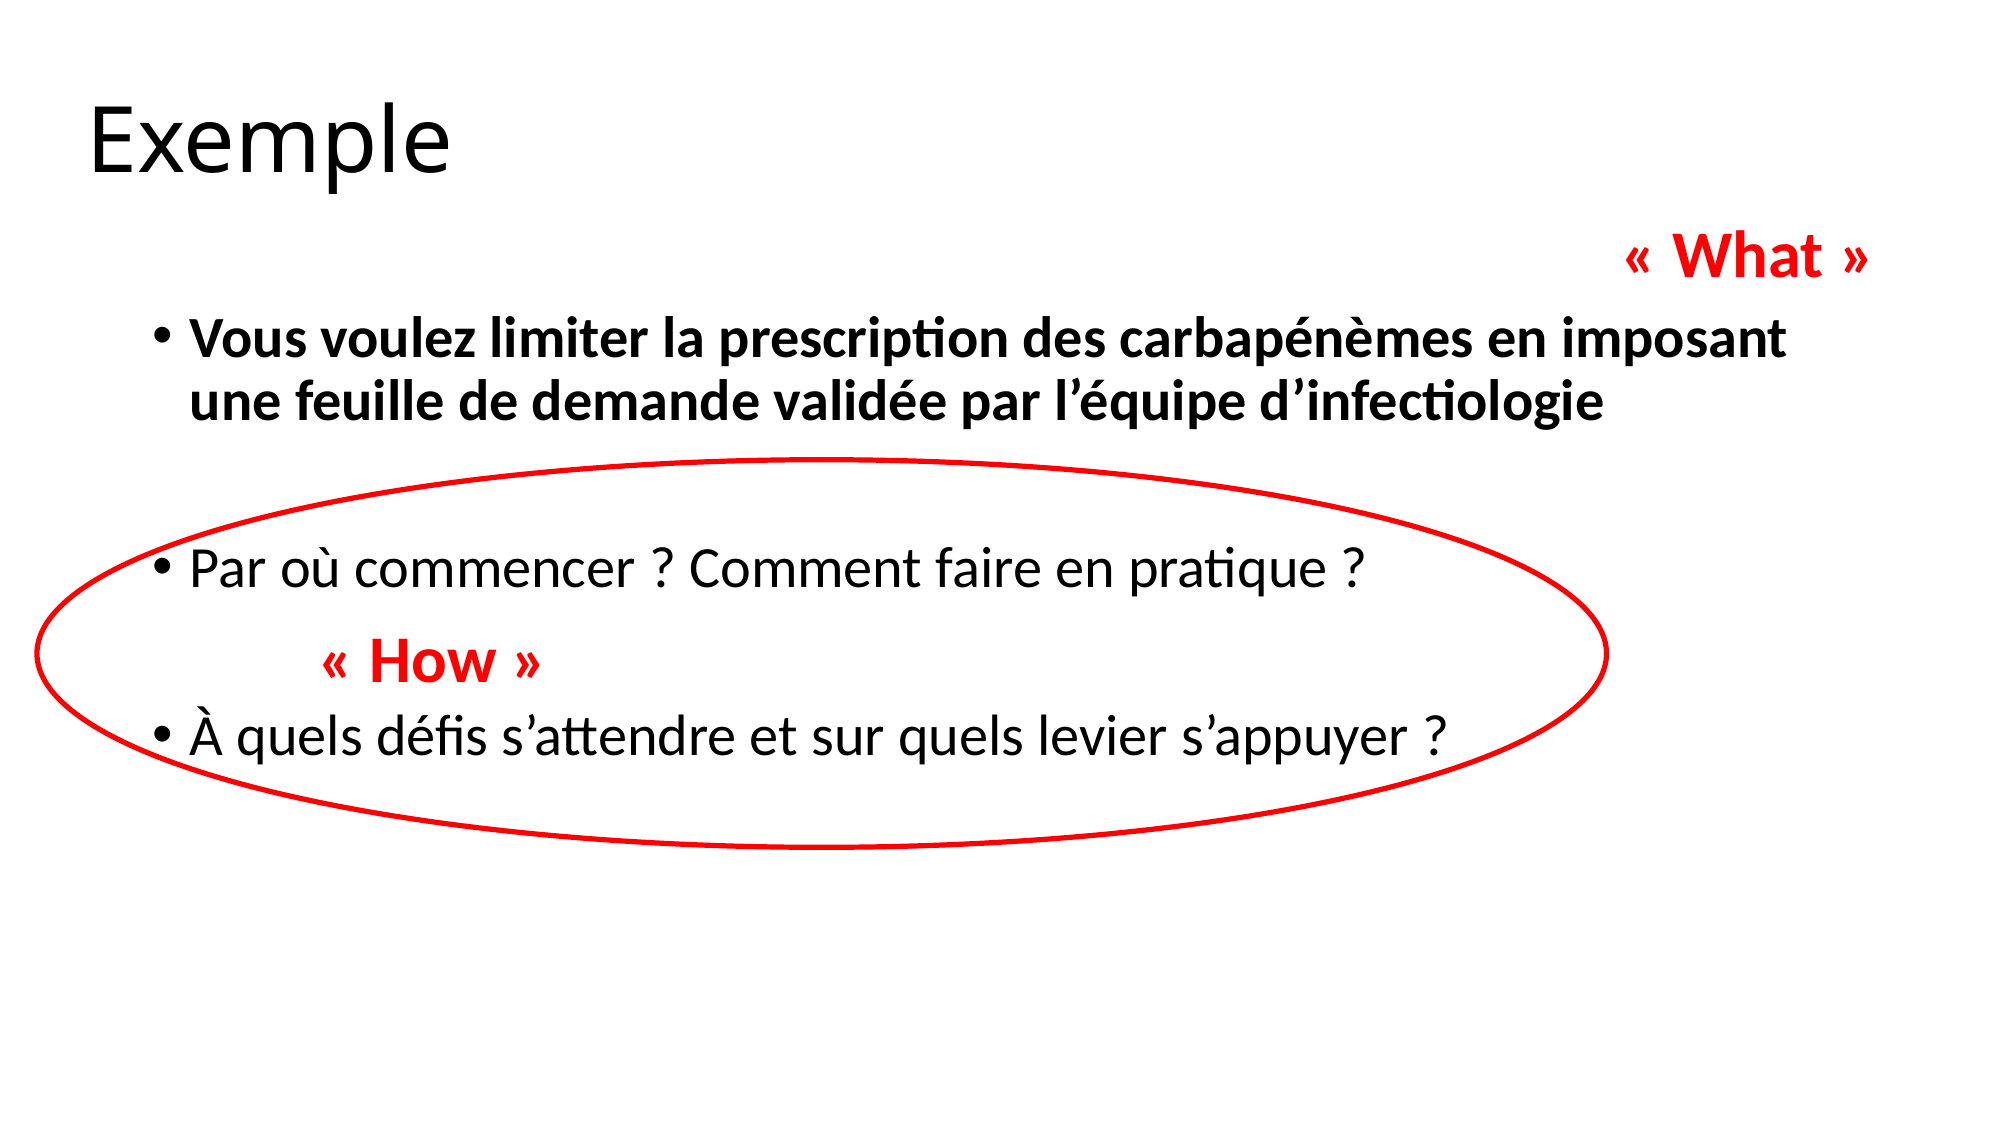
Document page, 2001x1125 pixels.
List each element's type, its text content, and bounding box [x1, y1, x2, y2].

title Exemple [71, 34, 1797, 252]
text_box « What » [1606, 203, 2000, 299]
list Vous voulez limiter la prescription des carbapénèmes en imposant une feuille de demande validée par l’équipe d’infectiologie Par où commencer ? Comment faire en pratique ? À quels défis s’attendre et sur quels levier s’appuyer ? [137, 299, 1863, 1014]
text_box [35, 458, 1608, 849]
